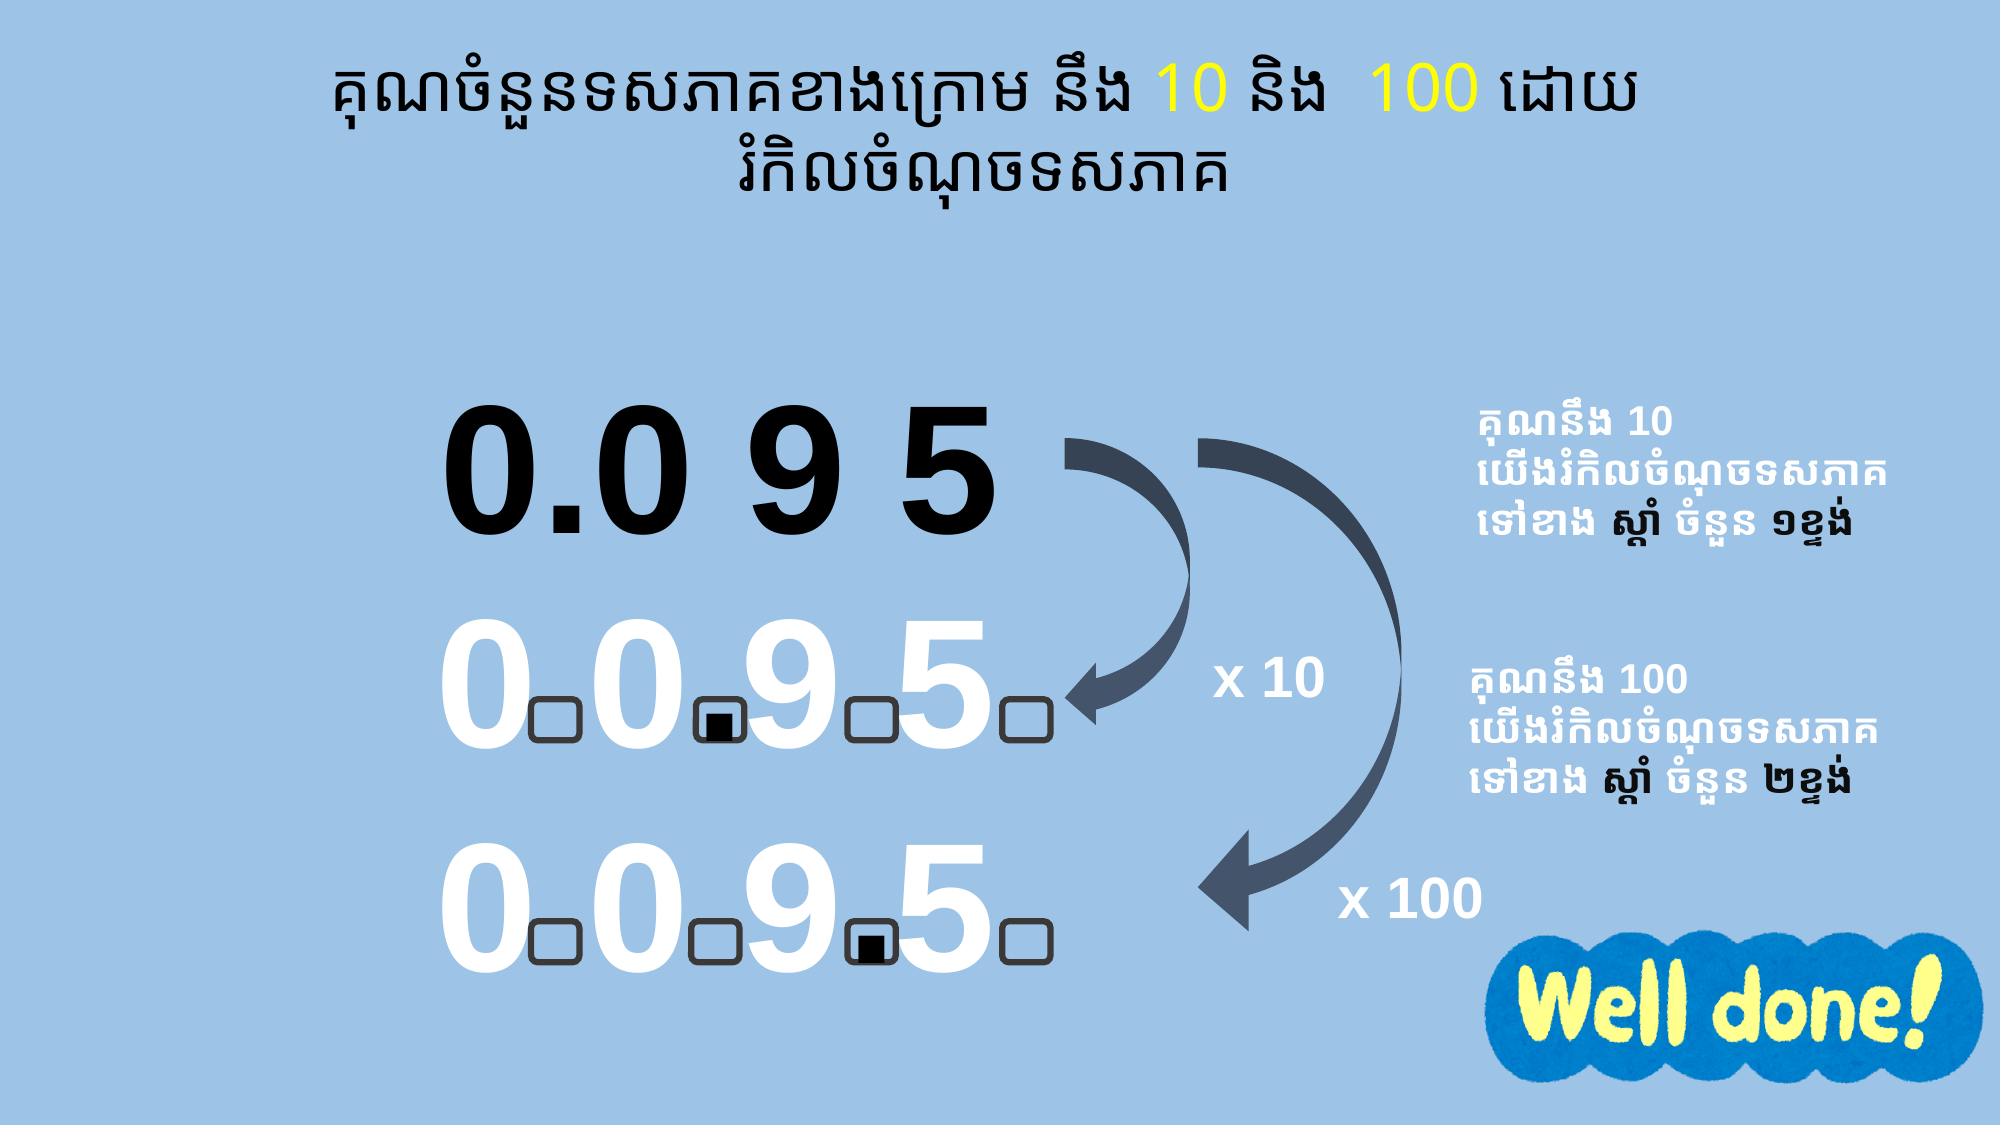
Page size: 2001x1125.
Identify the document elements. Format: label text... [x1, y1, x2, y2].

text_box [1196, 437, 1403, 934]
picture [1466, 899, 2000, 1105]
text_box x 100 [1323, 852, 1499, 938]
text_box [1001, 698, 1052, 742]
text_box គុណនឹង 100 យើងរំកិលចំណុចទសភាគ ទៅខាង ស្ដាំ ចំនួន ២ខ្ទង់ [1453, 644, 1960, 809]
text_box គុណចំនួនទសភាគខាងក្រោម នឹង 10 និង 100 ដោយ រំកិលចំណុចទសភាគ [308, 37, 1663, 213]
text_box [690, 920, 741, 964]
text_box [529, 920, 581, 964]
text_box 0 0 9 5 [773, 556, 1033, 791]
text_box . [819, 773, 924, 1008]
text_box 0.0 9 5 [405, 343, 1035, 578]
text_box [529, 698, 581, 742]
text_box [1063, 437, 1191, 728]
text_box គុណនឹង 10 យើងរំកិលចំណុចទសភាគ ទៅខាង ស្ដាំ ចំនួន ១ខ្ទង់ [1461, 386, 1968, 551]
text_box x 10 [1197, 632, 1342, 717]
text_box 0 0 9 5 [399, 781, 1032, 1016]
text_box 0 0 9 5 [398, 556, 667, 791]
text_box [846, 698, 897, 742]
text_box . [667, 550, 773, 786]
text_box [1001, 920, 1052, 964]
